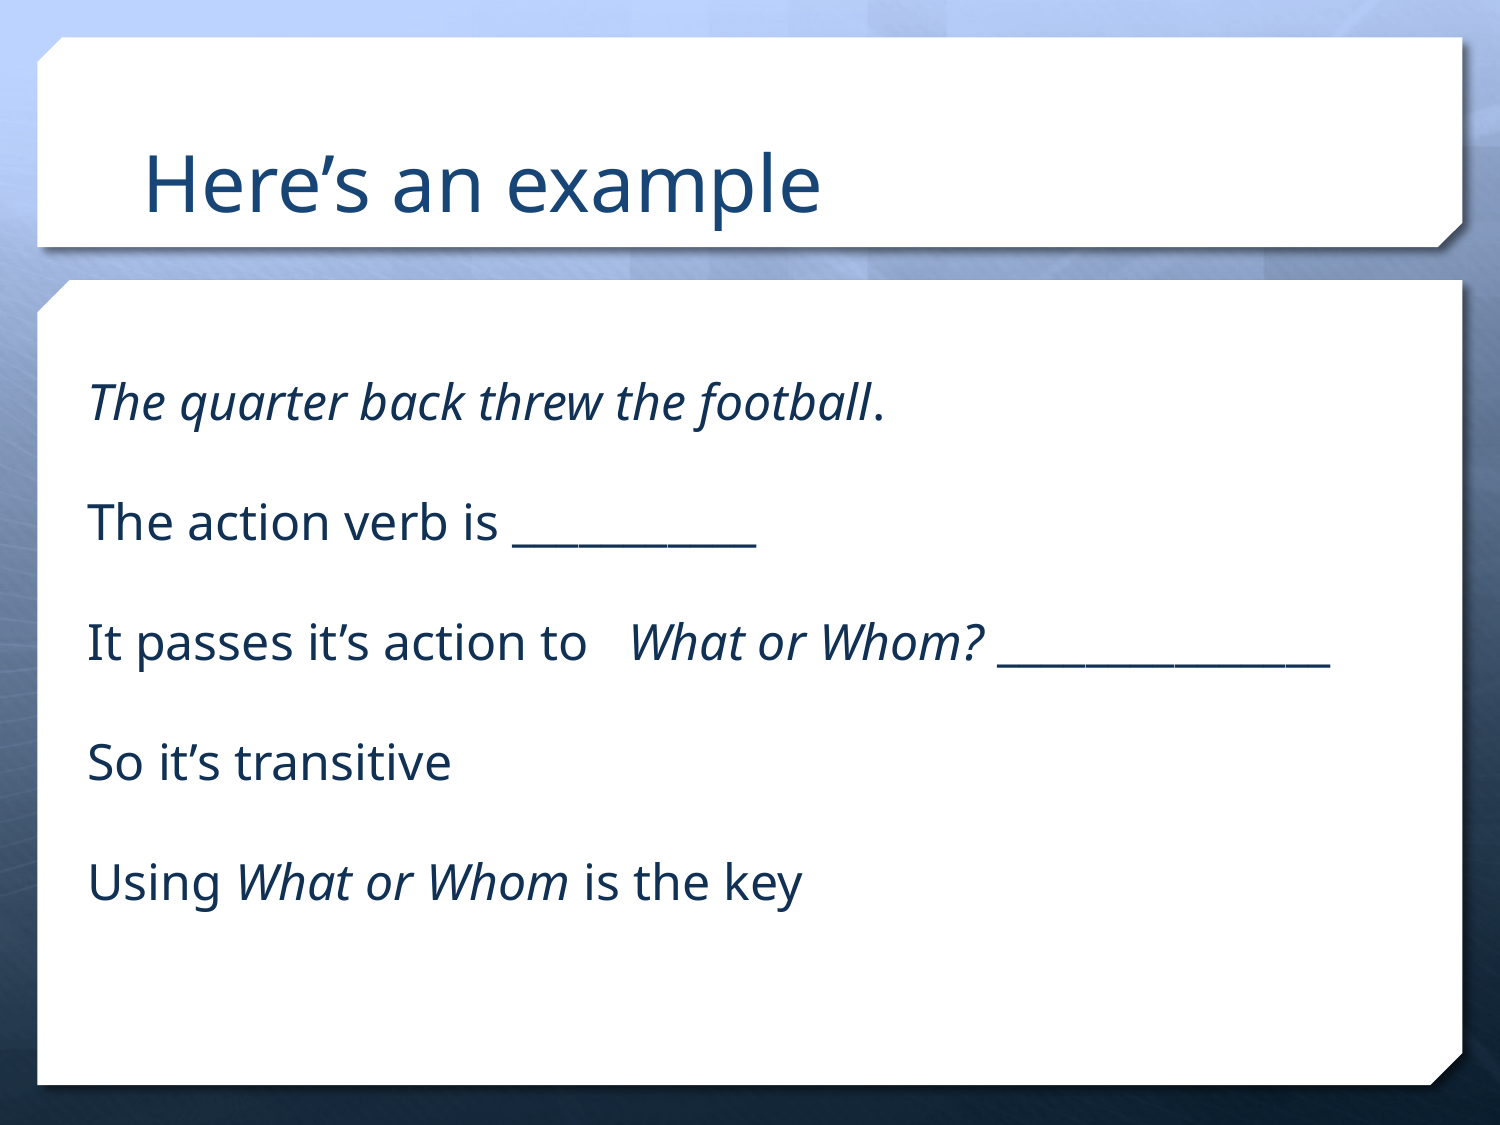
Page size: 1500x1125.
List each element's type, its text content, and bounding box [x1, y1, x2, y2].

title Here’s an example [127, 48, 1372, 236]
text_box The quarter back threw the football. The action verb is ___________ It passes it’s action to What or Whom? _______________ So it’s transitive Using What or Whom is the key [72, 363, 1372, 1098]
